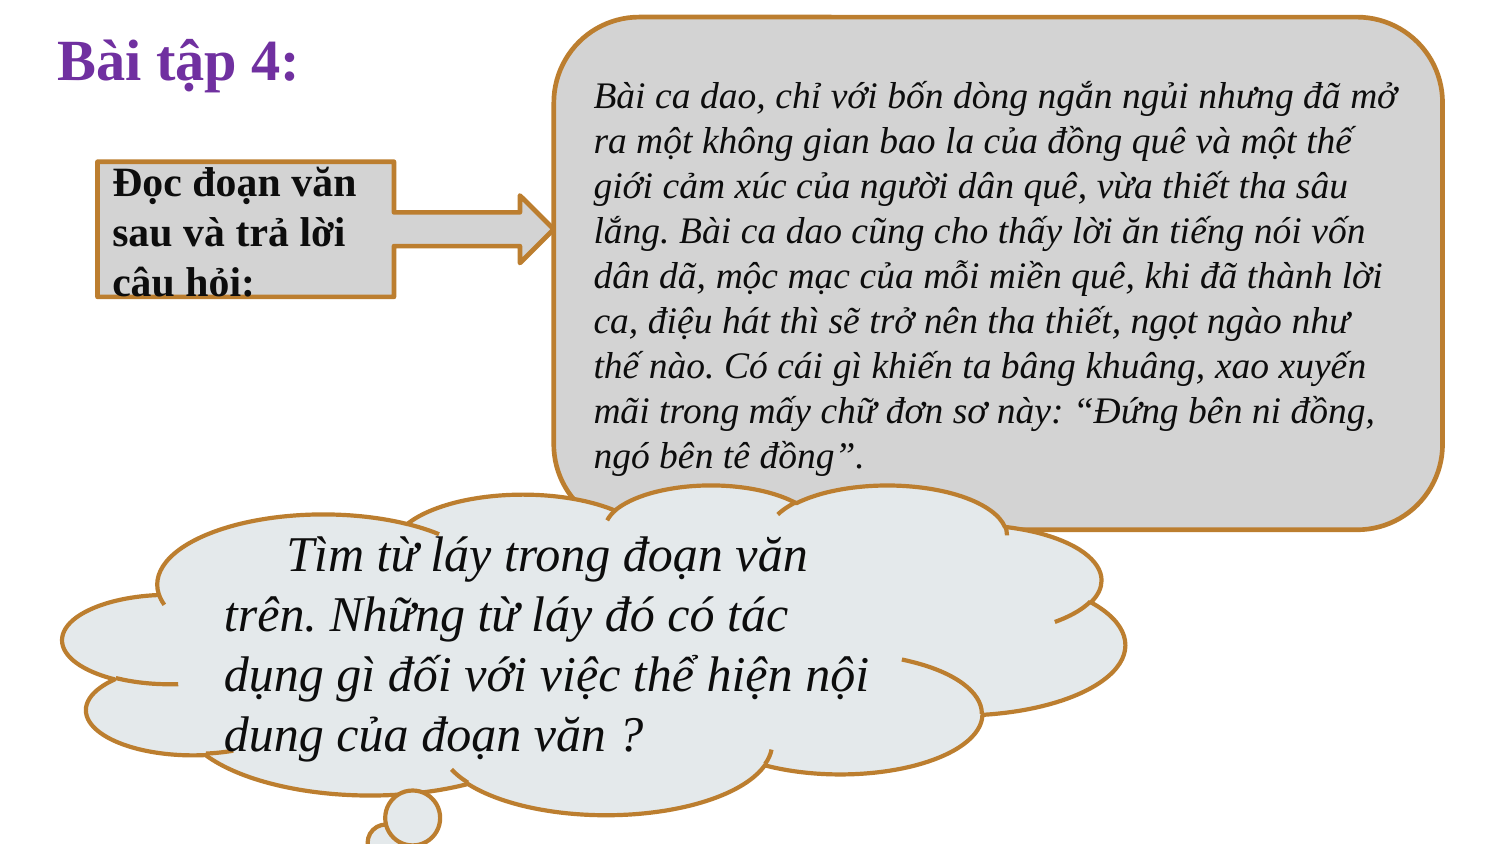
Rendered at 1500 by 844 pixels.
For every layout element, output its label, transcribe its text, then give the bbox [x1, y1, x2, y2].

text_box Đọc đoạn văn sau và trả lời câu hỏi: [95, 159, 551, 299]
text_box Bài tập 4: [5, 14, 316, 100]
text_box Bài ca dao, chỉ với bốn dòng ngắn ngủi nhưng đã mở ra một không gian bao la của đồng quê và một thế giới cảm xúc của người dân quê, vừa thiết tha sâu lắng. Bài ca dao cũng cho thấy lời ăn tiếng nói vốn dân dã, mộc mạc của mỗi miền quê, khi đã thành lời ca, điệu hát thì sẽ trở nên tha thiết, ngọt ngào như thế nào. Có cái gì khiến ta bâng khuâng, xao xuyến mãi trong mấy chữ đơn sơ này: “Đứng bên ni đồng, ngó bên tê đồng”. [551, 14, 1445, 532]
text_box Tìm từ láy trong đoạn văn trên. Những từ láy đó có tác dụng gì đối với việc thể hiện nội dung của đoạn văn ? [59, 483, 1128, 844]
